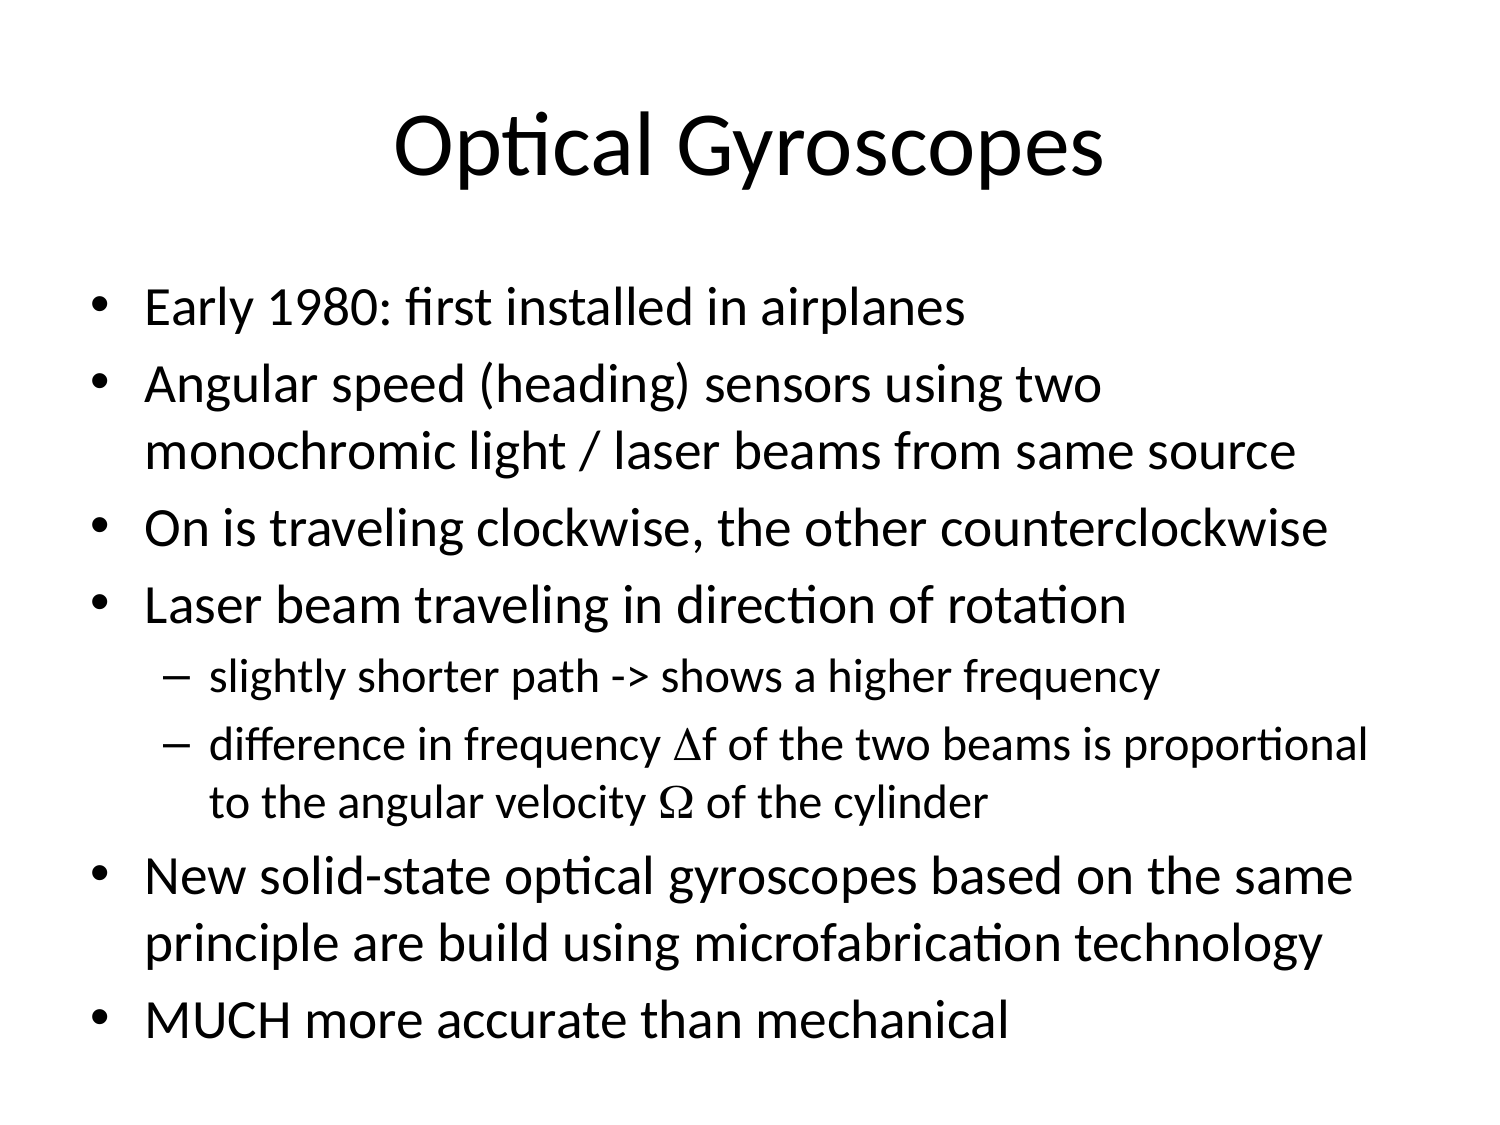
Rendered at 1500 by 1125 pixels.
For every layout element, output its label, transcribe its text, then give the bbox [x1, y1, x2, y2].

title Optical Gyroscopes [75, 45, 1425, 233]
list Early 1980: first installed in airplanes Angular speed (heading) sensors using two monochromic light / laser beams from same source On is traveling clockwise, the other counterclockwise Laser beam traveling in direction of rotation slightly shorter path -> shows a higher frequency difference in frequency Df of the two beams is proportional to the angular velocity W of the cylinder New solid-state optical gyroscopes based on the same principle are build using microfabrication technology MUCH more accurate than mechanical [75, 262, 1425, 1075]
